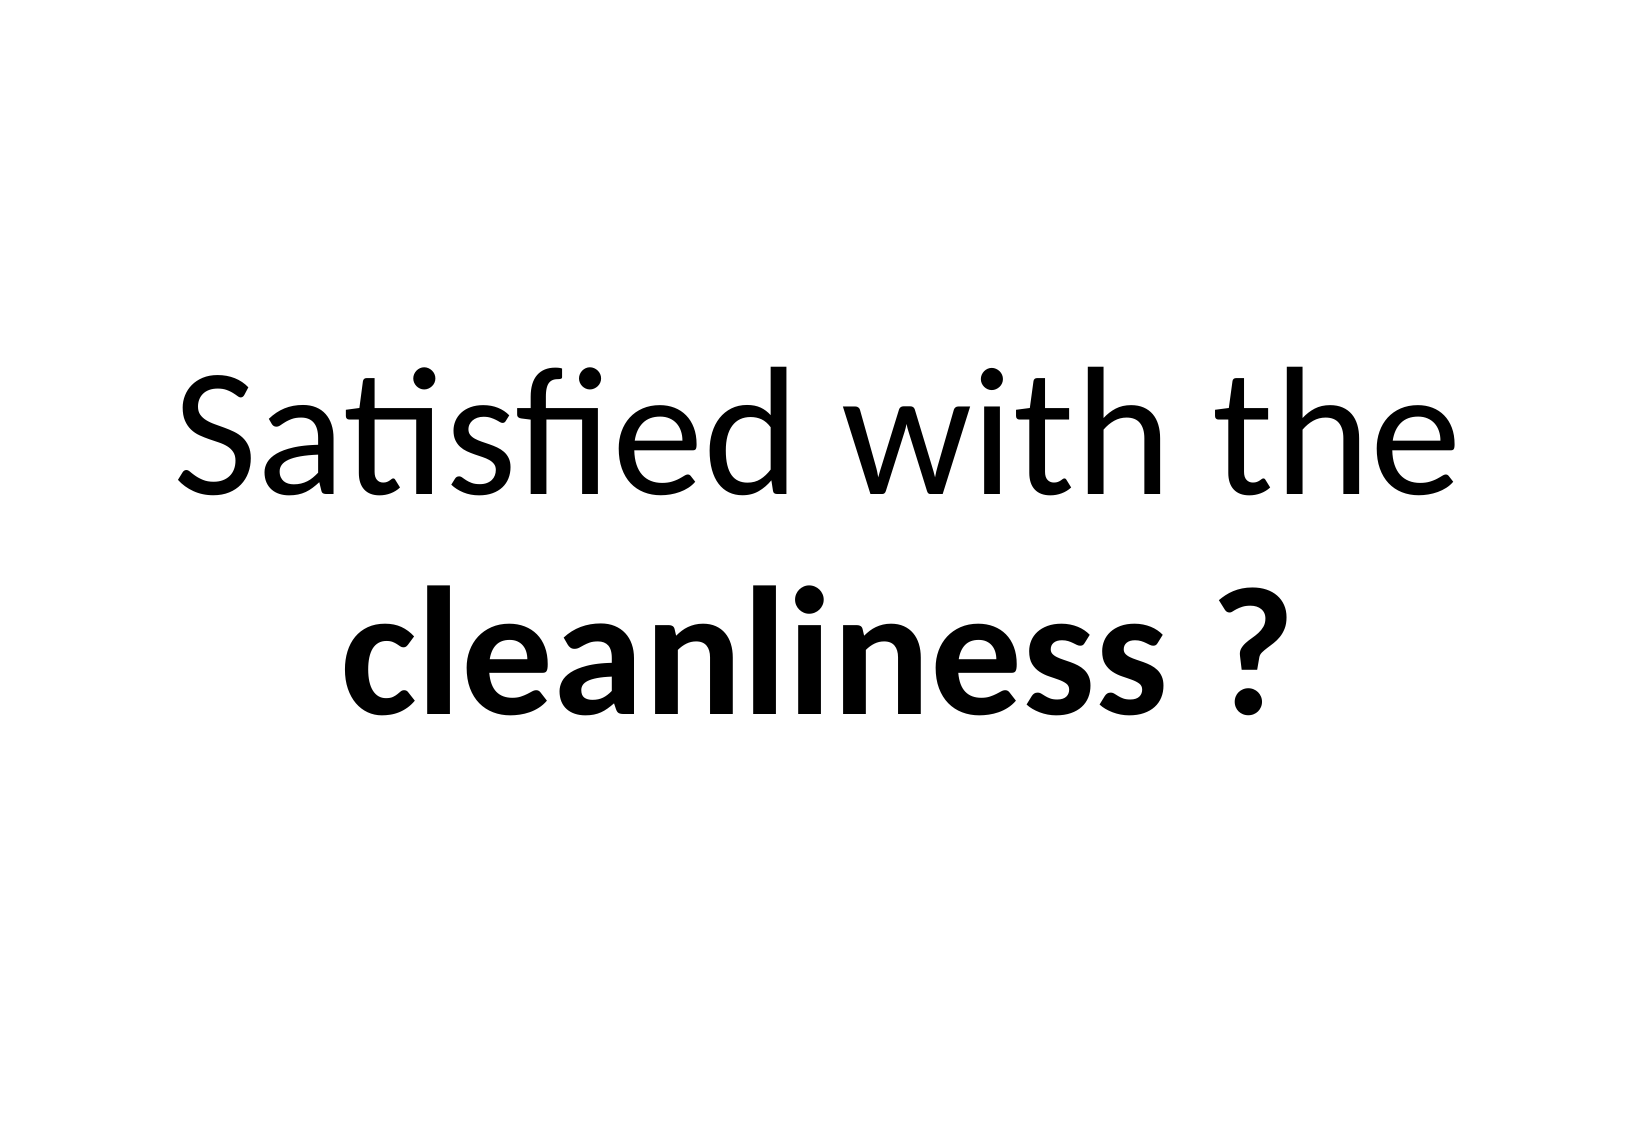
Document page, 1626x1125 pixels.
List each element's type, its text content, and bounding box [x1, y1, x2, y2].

text_box Satisfied with the cleanliness ? [126, 84, 1509, 759]
